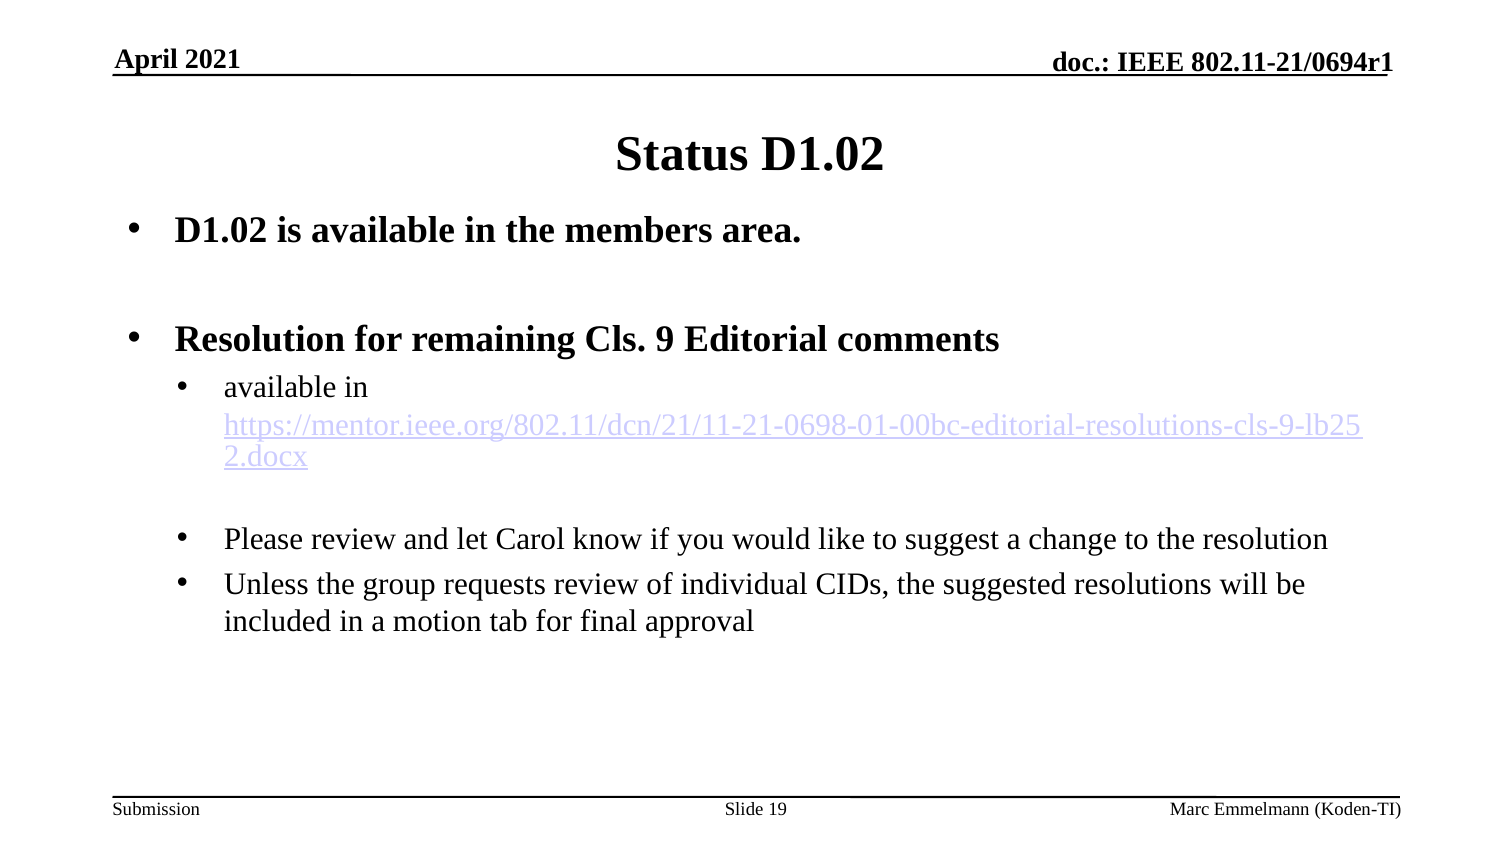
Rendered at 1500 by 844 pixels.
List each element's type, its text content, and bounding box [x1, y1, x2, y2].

title Status D1.02 [112, 84, 1388, 197]
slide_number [114, 40, 423, 75]
footer Marc Emmelmann (Koden-TI) [878, 796, 1402, 820]
slide_number Slide 19 [712, 796, 800, 842]
list D1.02 is available in the members area. Resolution for remaining Cls. 9 Editorial comments available in https://mentor.ieee.org/802.11/dcn/21/11-21-0698-01-00bc-editorial-resolutions-cls-9-lb252.docx Please review and let Carol know if you would like to suggest a change to the resolution Unless the group requests review of individual CIDs, the suggested resolutions will be included in a motion tab for final approval [112, 197, 1388, 704]
